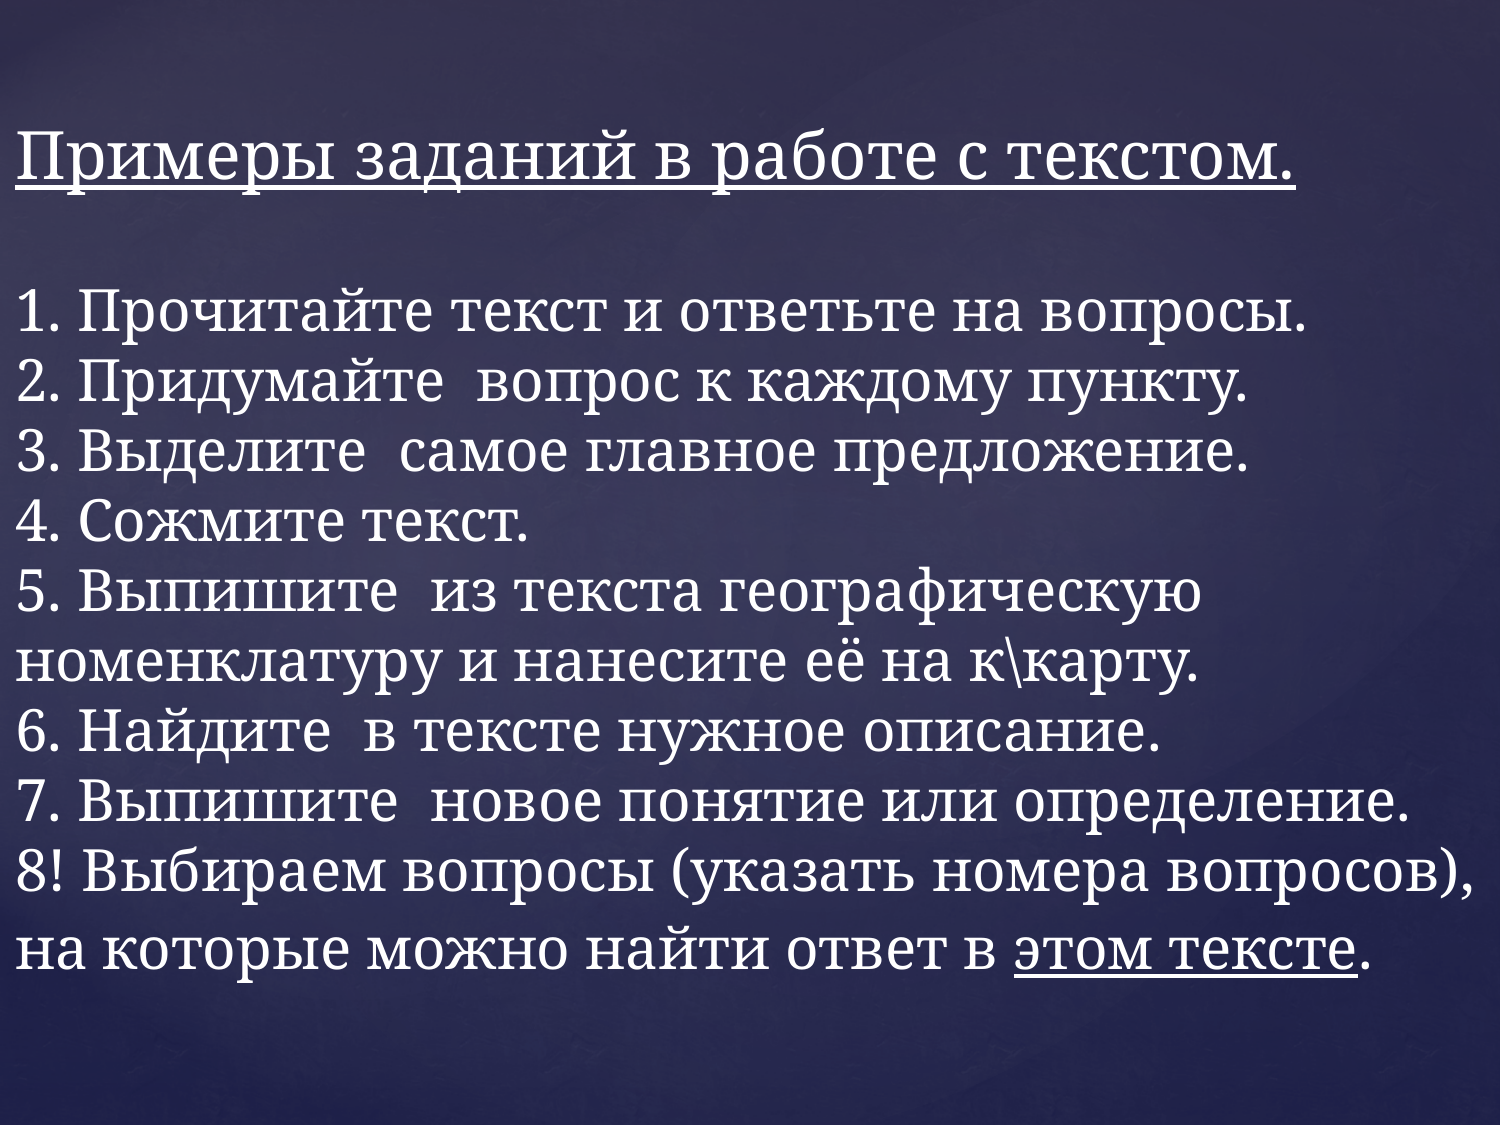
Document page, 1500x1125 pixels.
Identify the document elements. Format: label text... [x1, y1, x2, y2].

title Примеры заданий в работе с текстом. 1. Прочитайте текст и ответьте на вопросы. 2. Придумайте вопрос к каждому пункту. 3. Выделите самое главное предложение. 4. Сожмите текст. 5. Выпишите из текста географическую номенклатуру и нанесите её на к\карту. 6. Найдите в тексте нужное описание. 7. Выпишите новое понятие или определение. 8! Выбираем вопросы (указать номера вопросов), на которые можно найти ответ в этом тексте. [0, 19, 1500, 1071]
